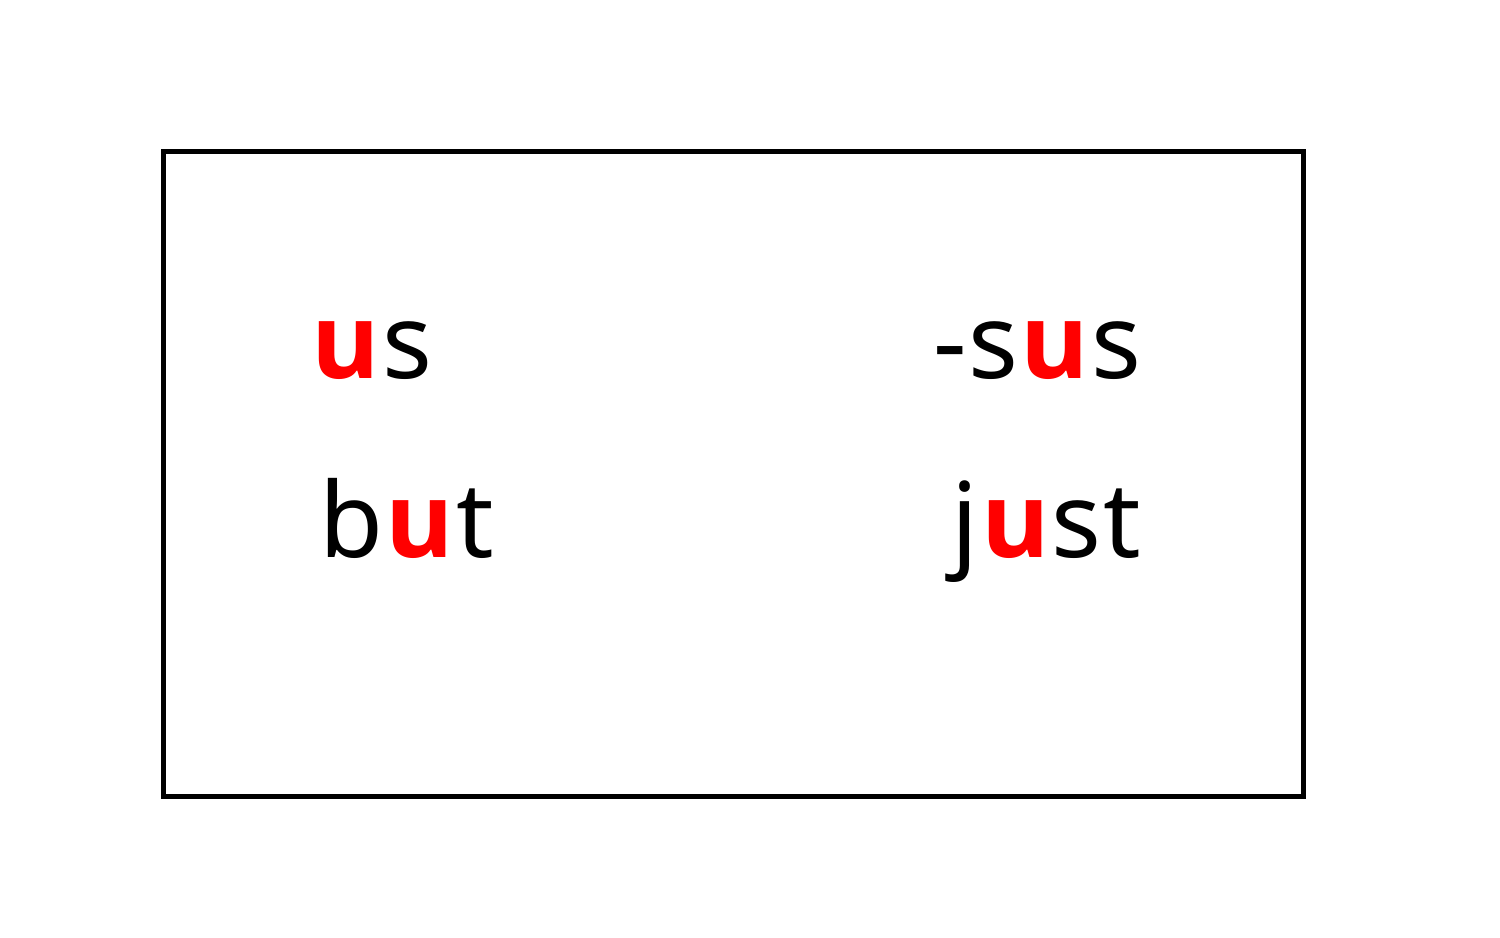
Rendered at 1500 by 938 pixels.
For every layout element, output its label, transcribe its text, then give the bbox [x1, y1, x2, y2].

text_box [163, 150, 1304, 797]
text_box but [304, 446, 509, 586]
text_box just [937, 446, 1157, 586]
text_box -sus [918, 266, 1157, 407]
text_box us [297, 266, 448, 407]
